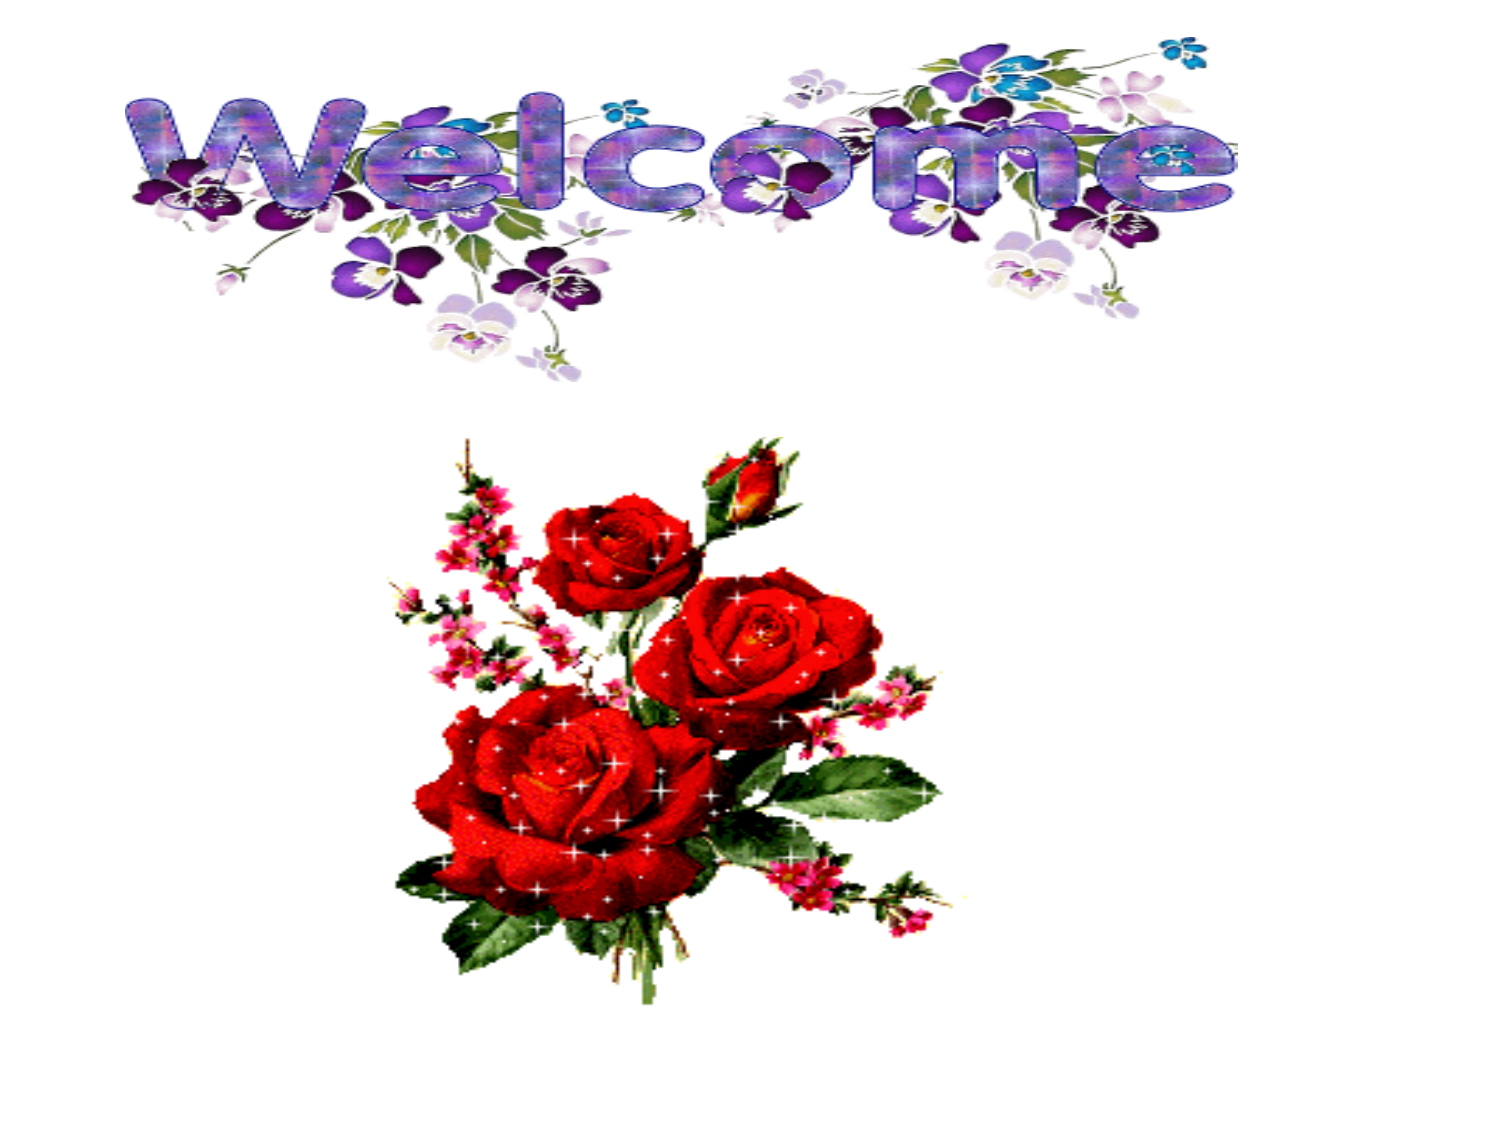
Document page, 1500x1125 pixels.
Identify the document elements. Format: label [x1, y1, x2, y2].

picture [124, 37, 1238, 382]
picture [387, 437, 967, 1026]
